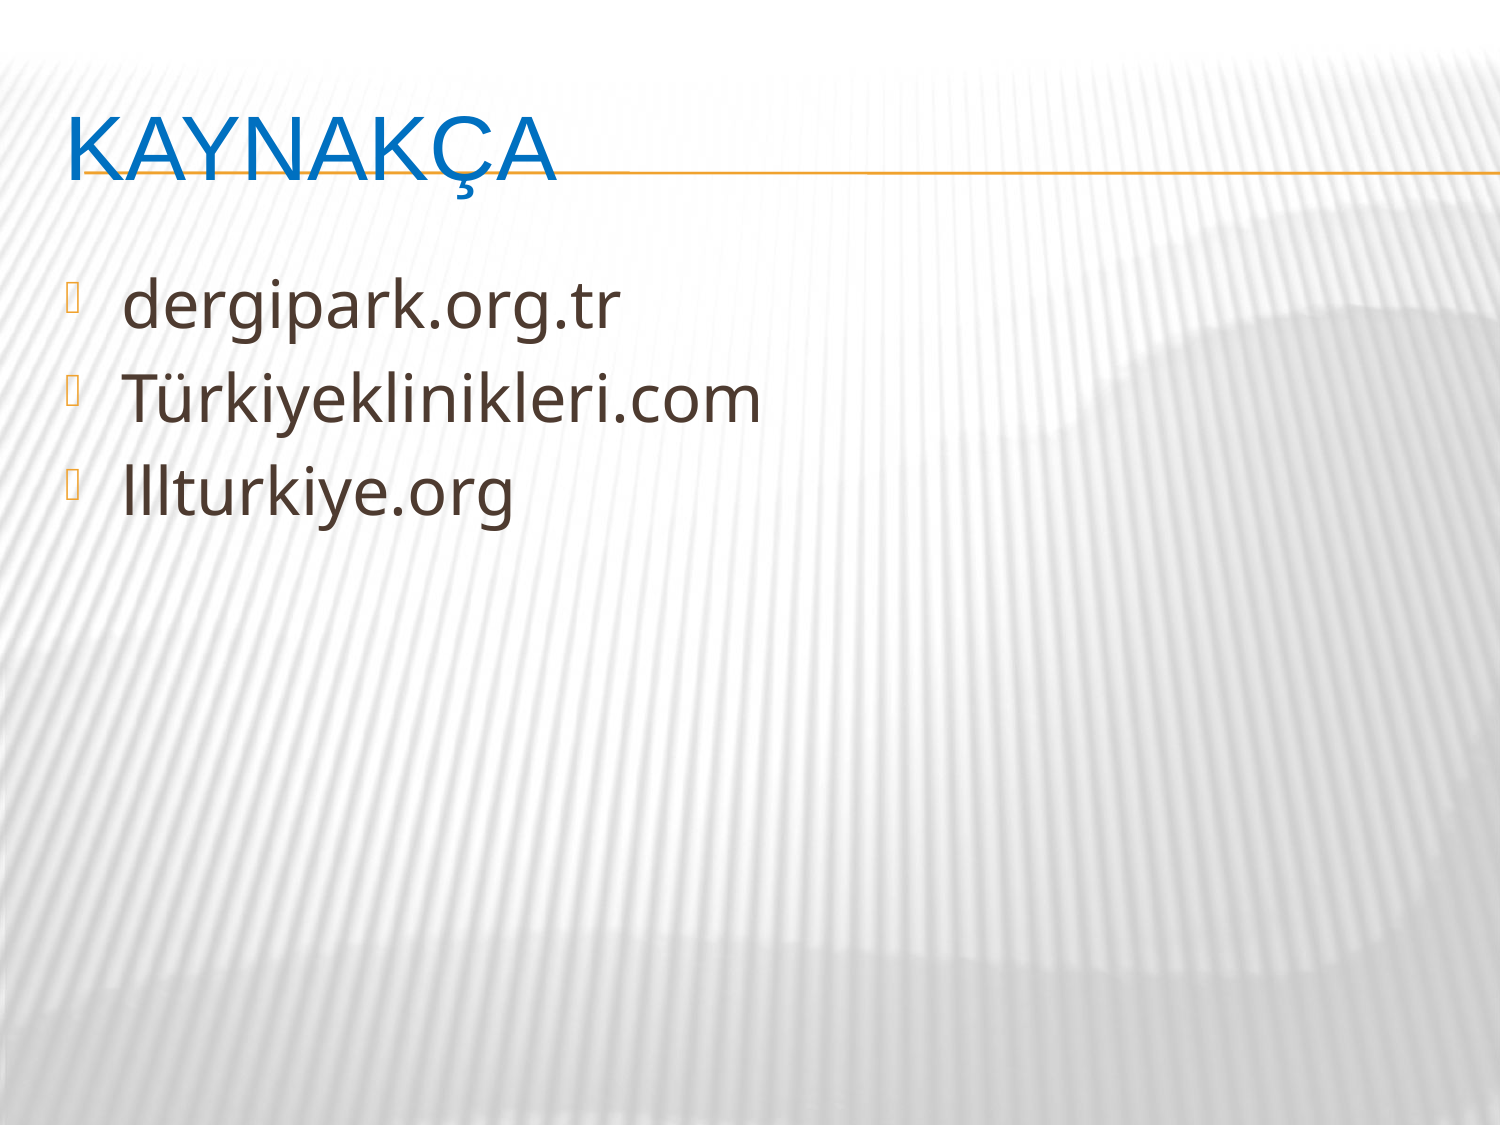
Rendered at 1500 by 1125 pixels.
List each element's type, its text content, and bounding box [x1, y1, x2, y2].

list dergipark.org.tr Türkiyeklinikleri.com lllturkiye.org [50, 254, 1475, 998]
title kaynakça [50, 75, 1475, 213]
